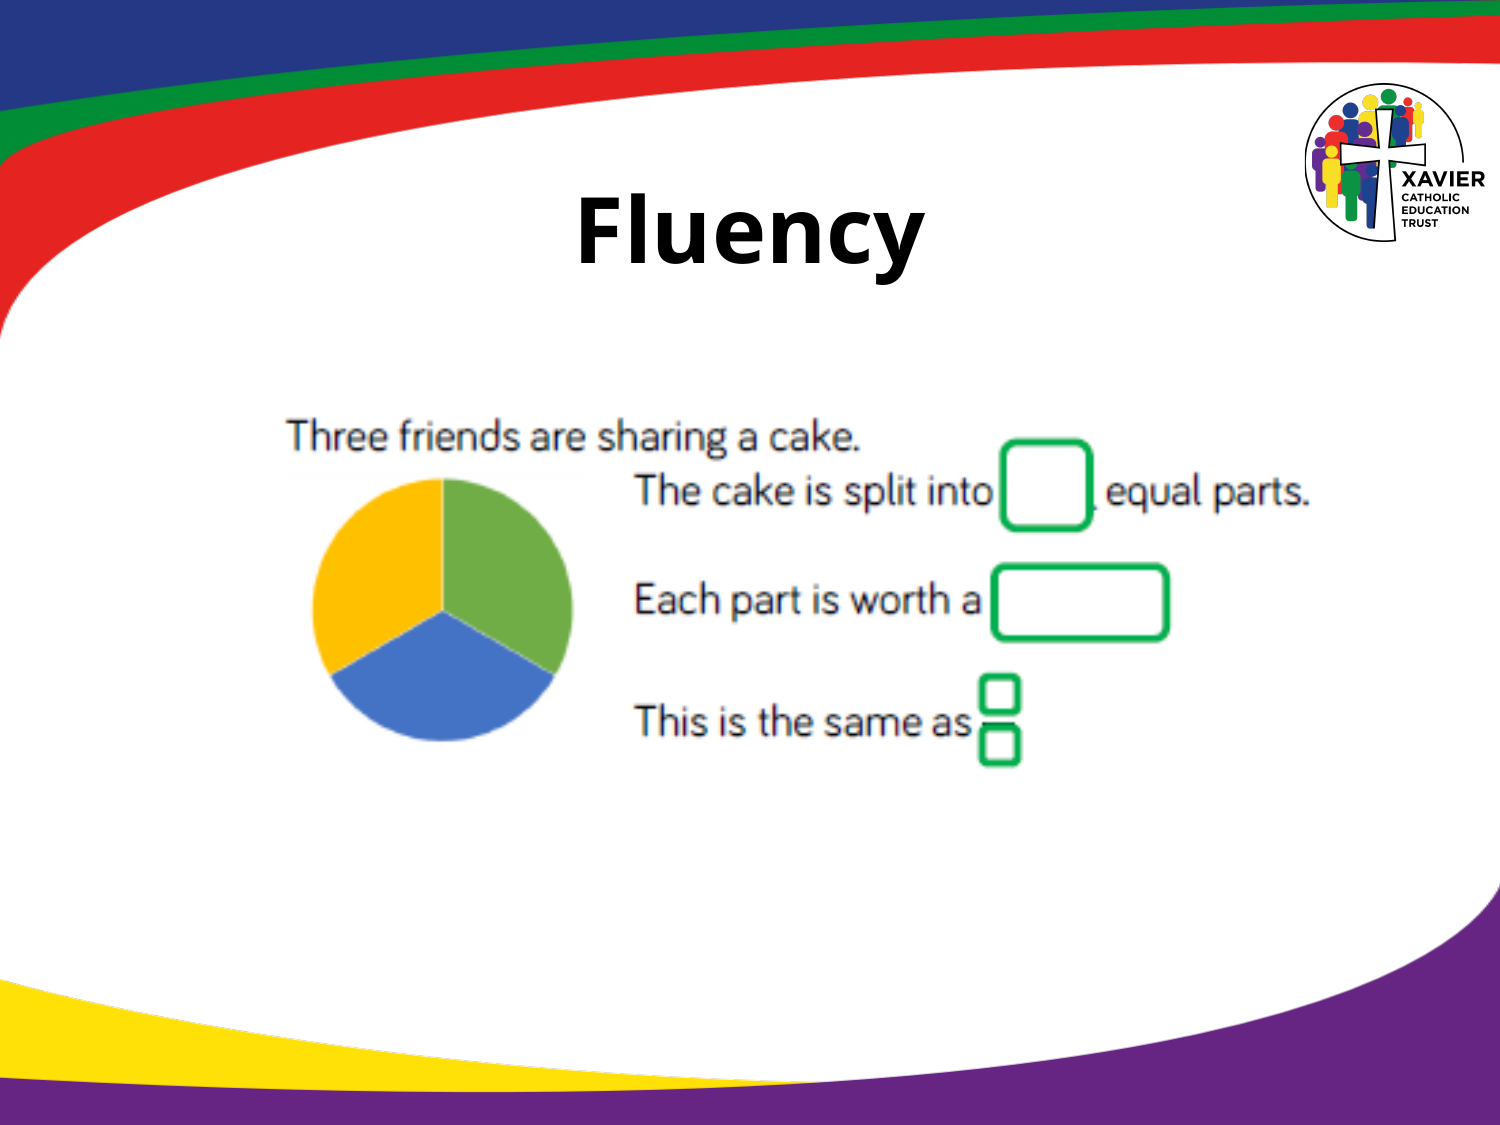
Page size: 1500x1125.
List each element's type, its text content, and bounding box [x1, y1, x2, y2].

title Fluency [83, 124, 1417, 343]
picture [265, 386, 1353, 802]
